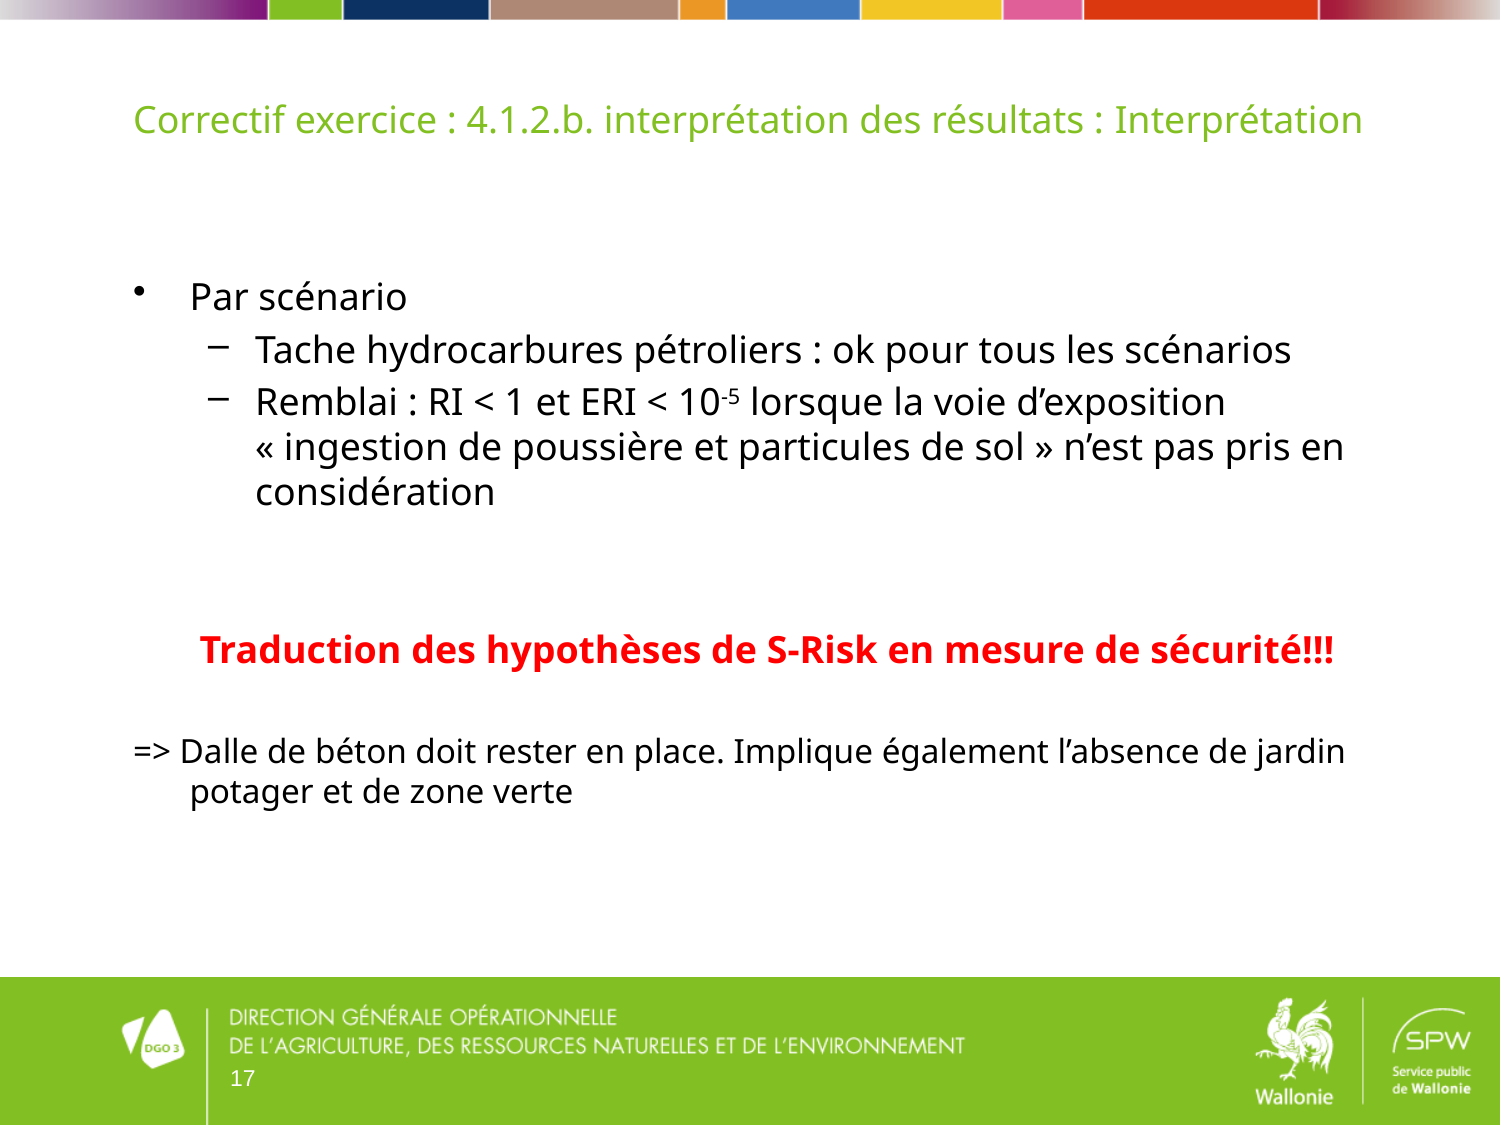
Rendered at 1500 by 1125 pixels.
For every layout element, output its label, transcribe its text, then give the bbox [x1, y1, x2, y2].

slide_number 17 [229, 1062, 526, 1093]
picture [0, 977, 1500, 1125]
picture [0, 0, 1500, 24]
title Correctif exercice : 4.1.2.b. interprétation des résultats : Interprétation [117, 88, 1418, 237]
list Par scénario Tache hydrocarbures pétroliers : ok pour tous les scénarios Remblai : RI < 1 et ERI < 10-5 lorsque la voie d’exposition « ingestion de poussière et particules de sol » n’est pas pris en considération Traduction des hypothèses de S-Risk en mesure de sécurité!!! => Dalle de béton doit rester en place. Implique également l’absence de jardin potager et de zone verte [117, 265, 1418, 946]
